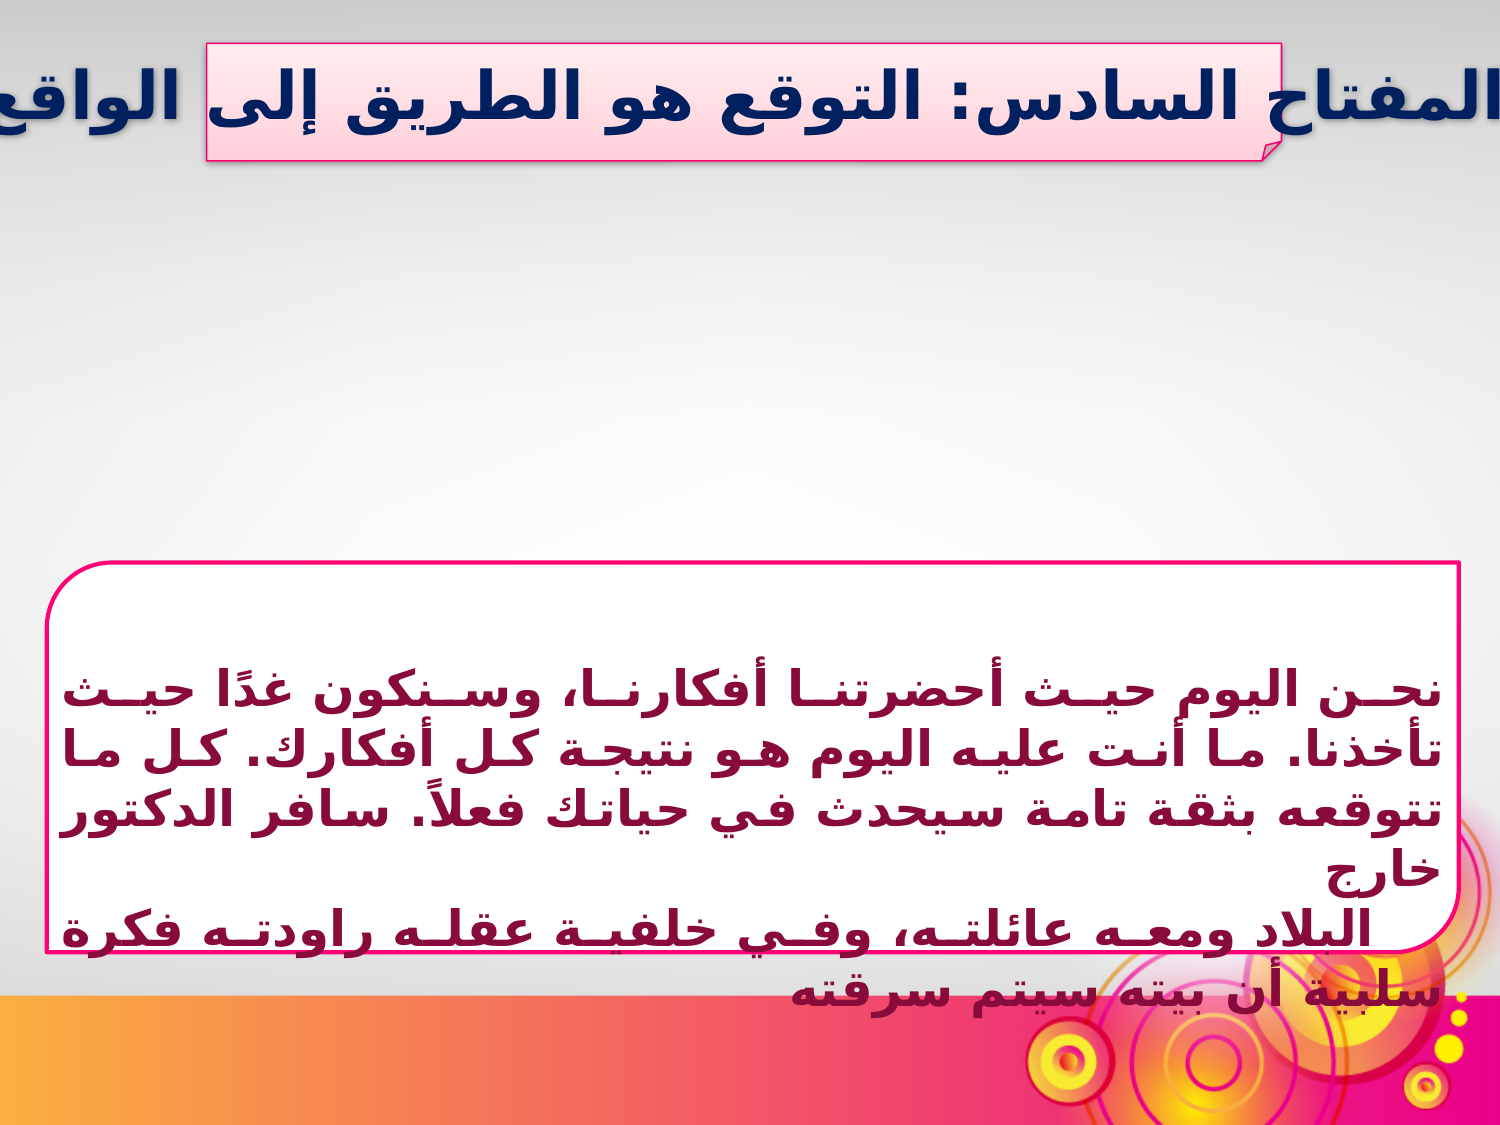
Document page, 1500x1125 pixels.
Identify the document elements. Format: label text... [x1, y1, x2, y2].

text_box نحن اليوم حيث أحضرتنا أفكارنا، وسنكون غدًا حيث تأخذنا. ما أنت عليه اليوم هو نتيجة كل أفكارك. كل ما تتوقعه بثقة تامة سيحدث في حياتك فعلاً. سافر الدكتور خارج البلاد ومعه عائلته، وفي خلفية عقله راودته فكرة سلبية أن بيته سيتم سرقته [46, 649, 1459, 1024]
picture [0, 0, 1500, 1125]
text_box [44, 560, 1461, 955]
text_box المفتاح السادس: التوقع هو الطريق إلى الواقع [205, 42, 1283, 162]
